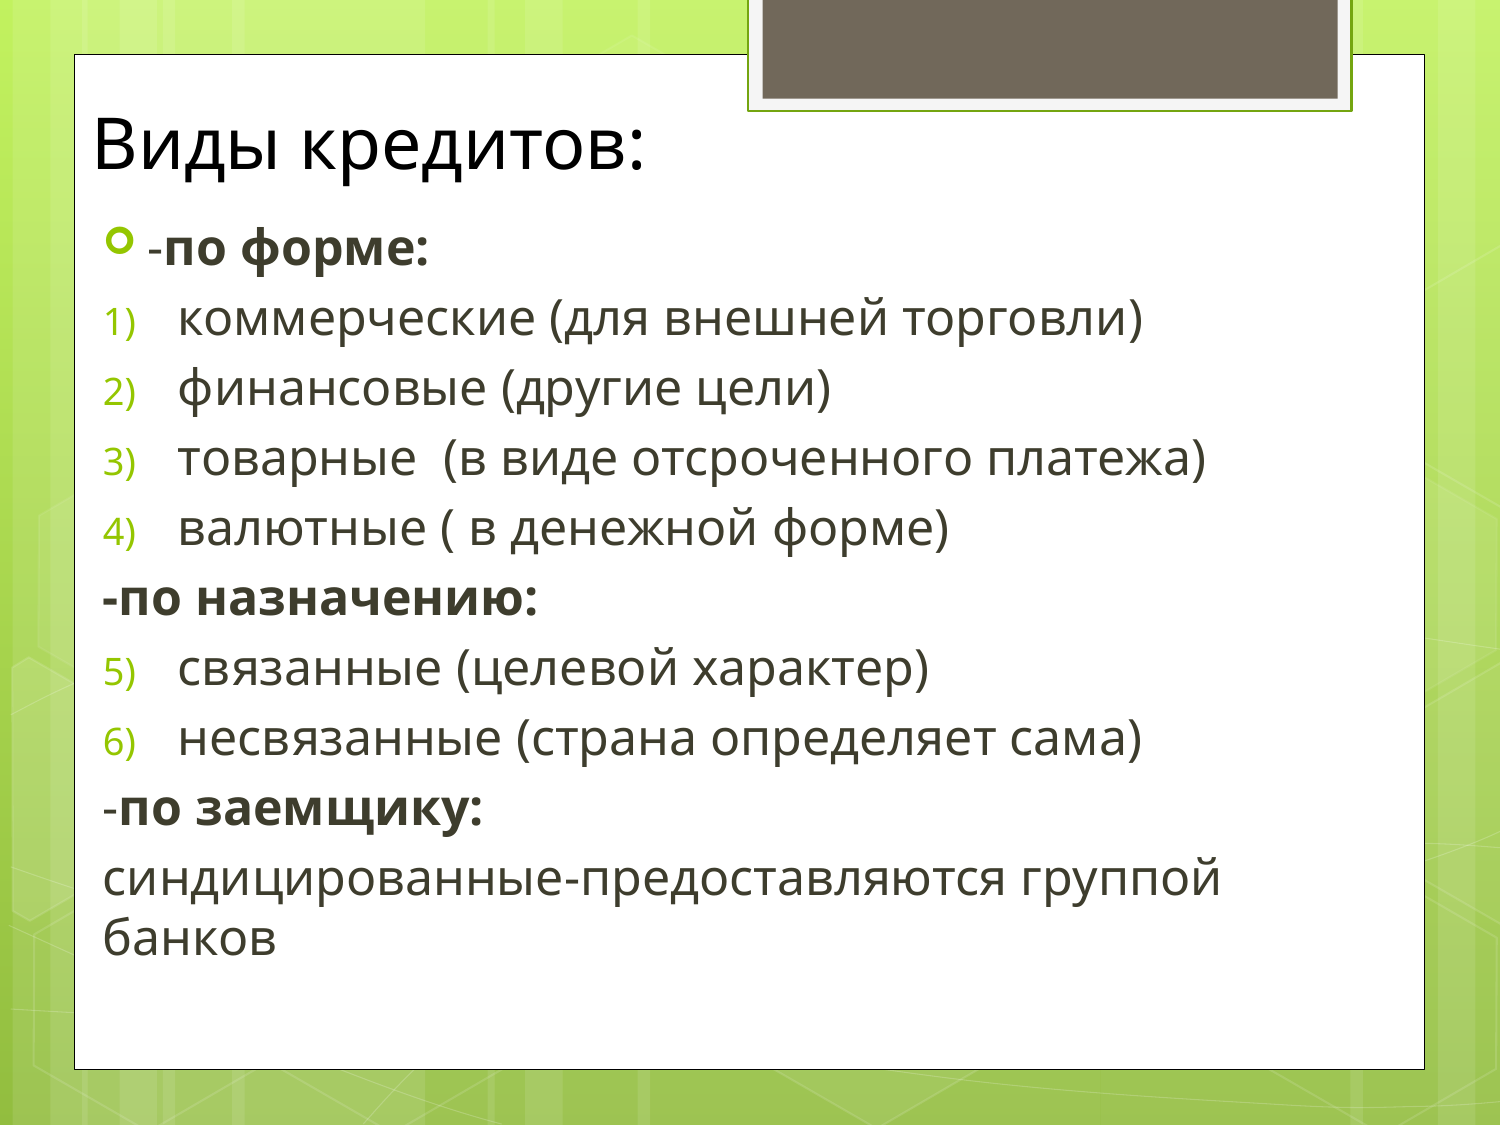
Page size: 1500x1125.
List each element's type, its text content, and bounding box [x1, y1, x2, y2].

list -по форме: коммерческие (для внешней торговли) финансовые (другие цели) товарные (в виде отсроченного платежа) валютные ( в денежной форме) -по назначению: связанные (целевой характер) несвязанные (страна определяет сама) -по заемщику: синдицированные-предоставляются группой банков [76, 208, 1424, 1125]
title Виды кредитов: [76, 90, 1229, 208]
